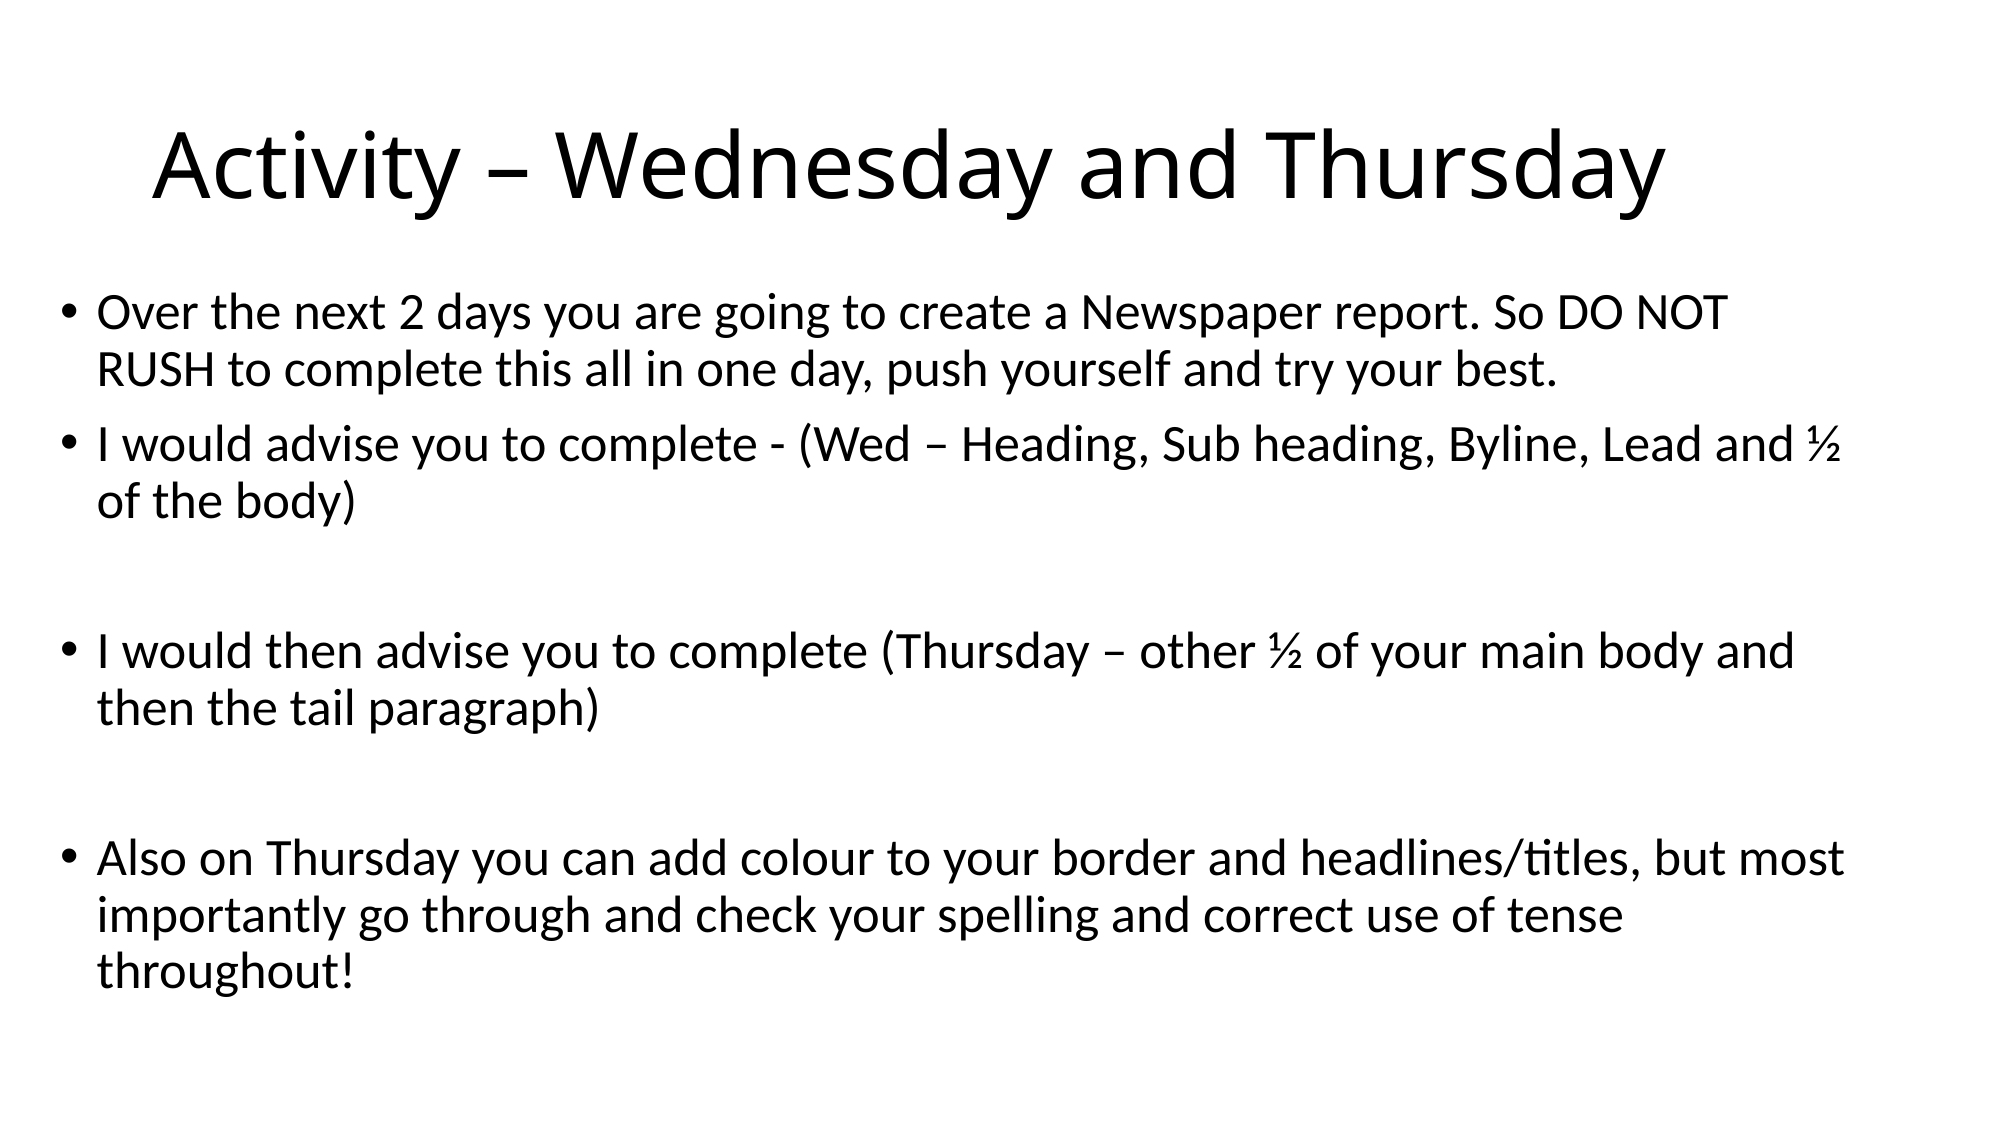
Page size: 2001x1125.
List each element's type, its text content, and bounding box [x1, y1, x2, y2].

title Activity – Wednesday and Thursday [137, 59, 1863, 277]
list Over the next 2 days you are going to create a Newspaper report. So DO NOT RUSH to complete this all in one day, push yourself and try your best. I would advise you to complete - (Wed – Heading, Sub heading, Byline, Lead and ½ of the body) I would then advise you to complete (Thursday – other ½ of your main body and then the tail paragraph) Also on Thursday you can add colour to your border and headlines/titles, but most importantly go through and check your spelling and correct use of tense throughout! [45, 277, 1863, 1014]
